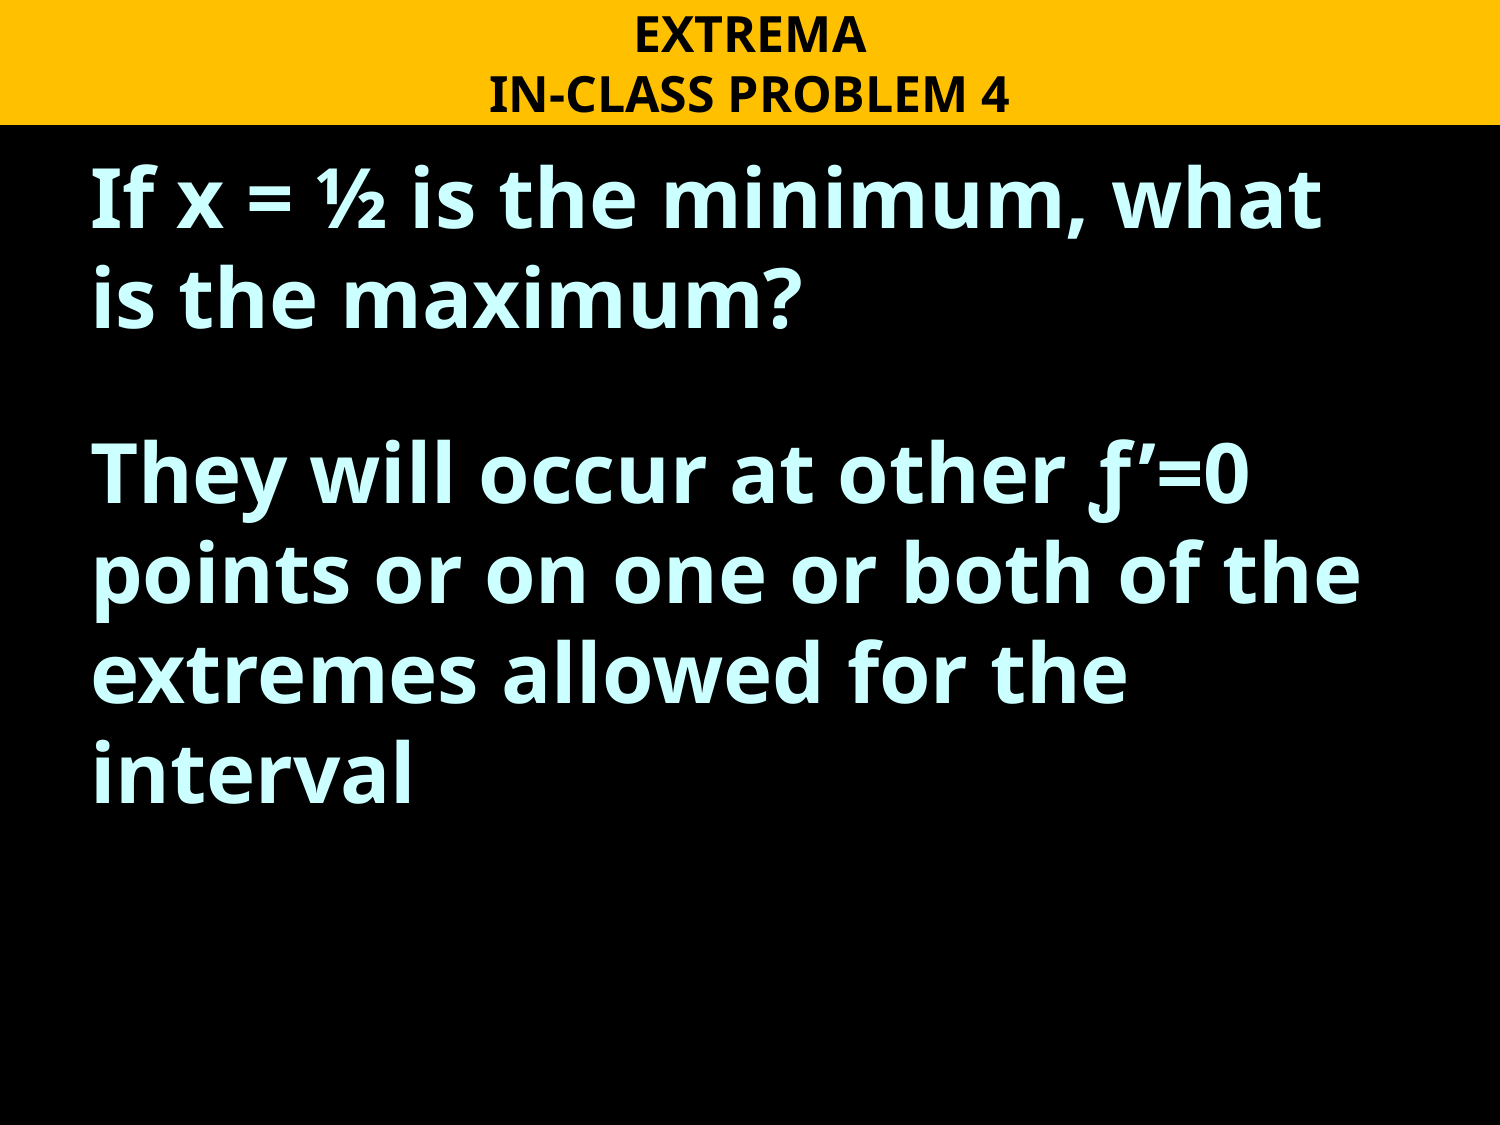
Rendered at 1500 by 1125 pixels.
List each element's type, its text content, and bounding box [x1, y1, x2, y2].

text_box EXTREMA IN-CLASS PROBLEM 4 [0, 0, 1500, 125]
list If x = ½ is the minimum, what is the maximum? They will occur at other ƒ ’=0 points or on one or both of the extremes allowed for the interval [75, 137, 1425, 1063]
